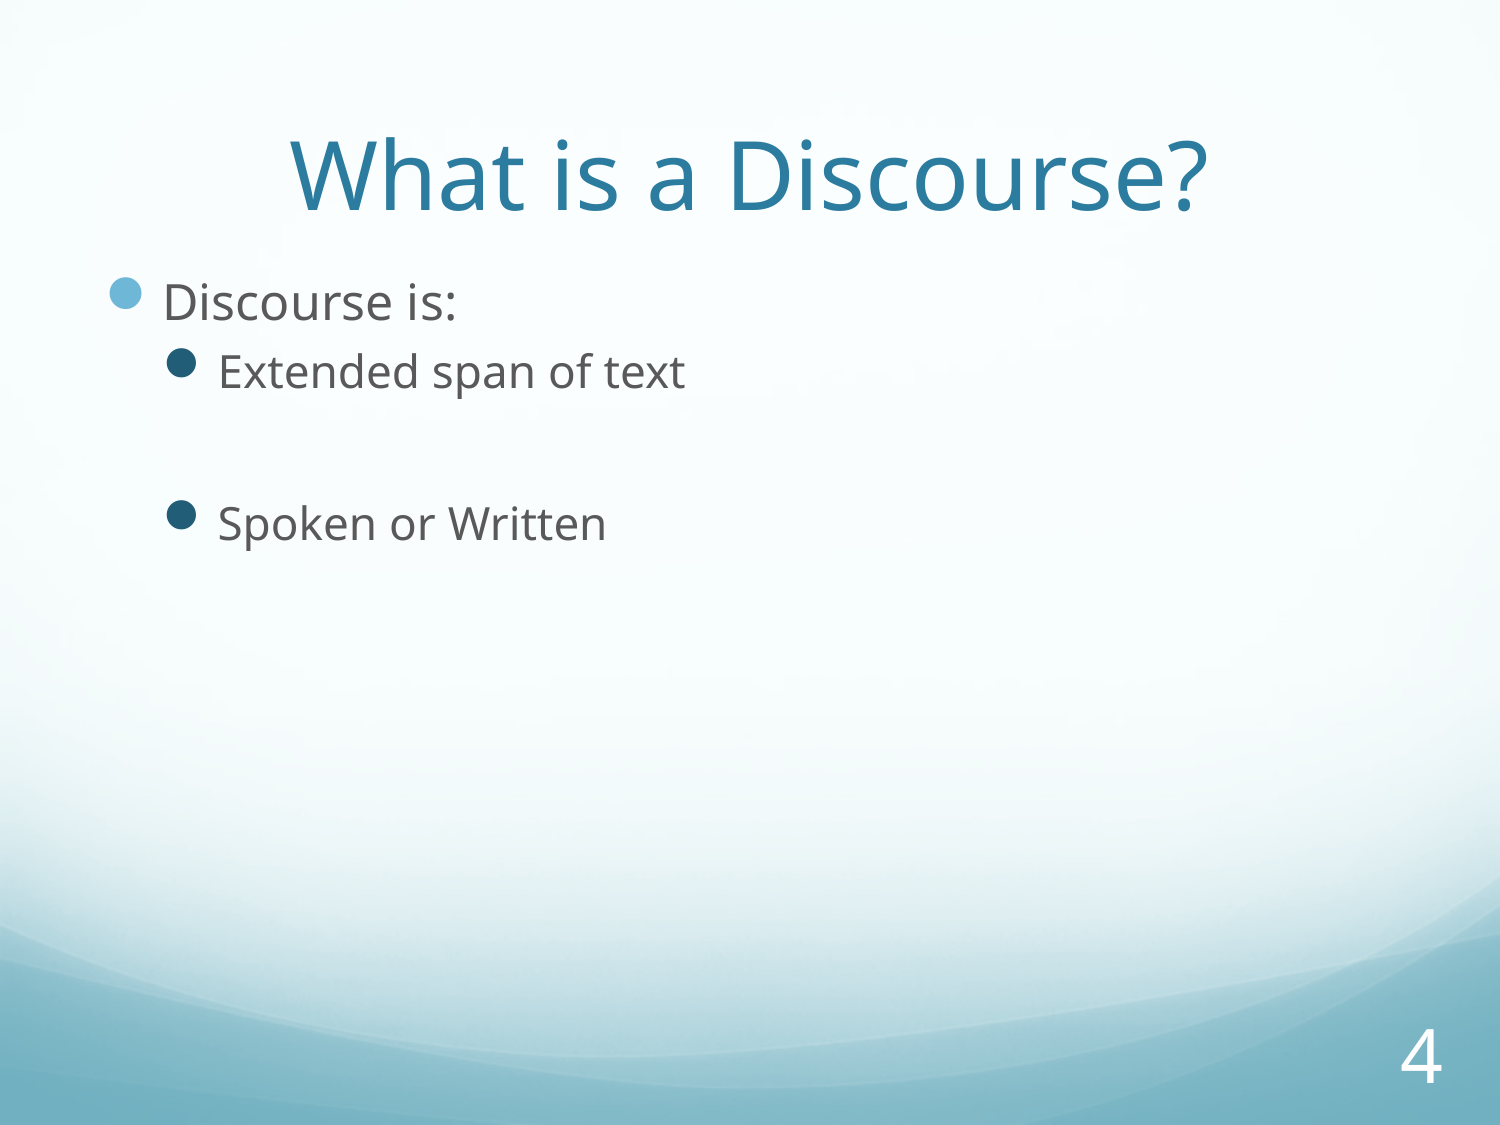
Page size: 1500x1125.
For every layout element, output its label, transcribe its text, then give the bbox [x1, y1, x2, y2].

slide_number 4 [1295, 1029, 1459, 1090]
title What is a Discourse? [90, 17, 1410, 237]
list Discourse is: Extended span of text Spoken or Written [90, 262, 1410, 975]
